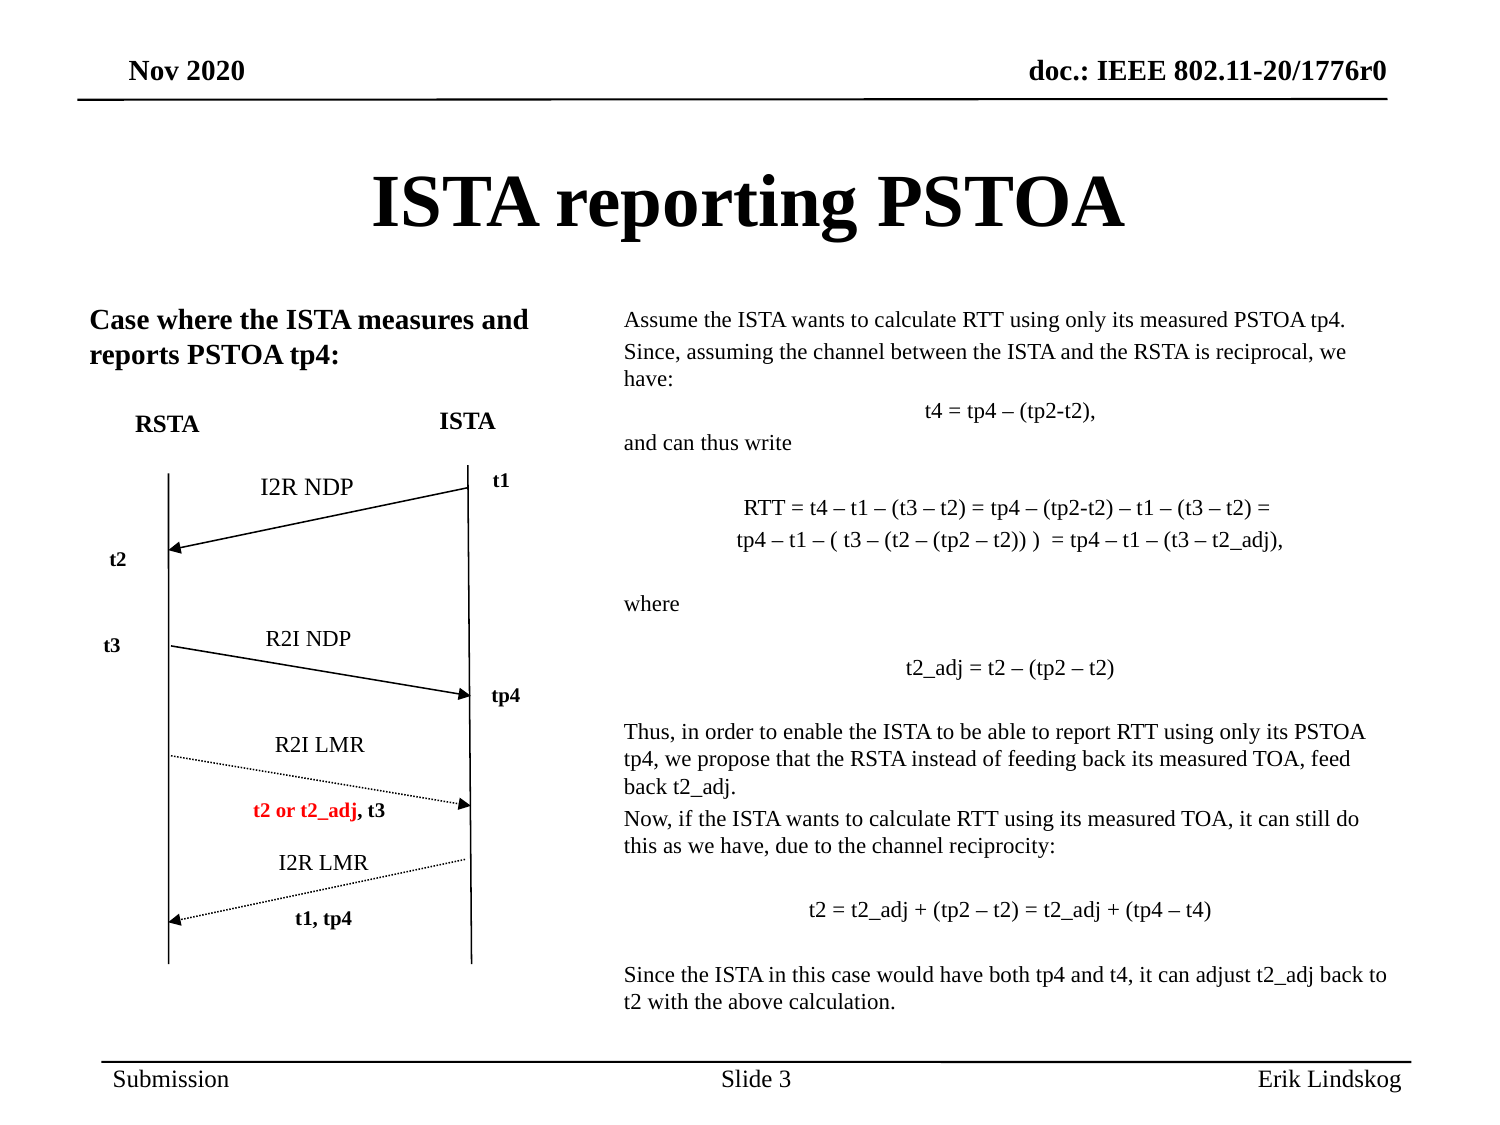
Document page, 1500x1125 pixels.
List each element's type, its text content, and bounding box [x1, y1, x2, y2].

text_box R2I NDP [252, 619, 386, 668]
text_box [170, 645, 471, 700]
text_box RSTA [120, 399, 220, 445]
text_box t1 [477, 459, 557, 499]
text_box I2R NDP [245, 463, 424, 508]
text_box I2R LMR [264, 839, 384, 882]
text_box [168, 508, 372, 554]
text_box t1, tp4 [280, 896, 370, 937]
text_box Case where the ISTA measures and reports PSTOA tp4: [74, 292, 557, 378]
text_box t2 [94, 538, 169, 579]
title ISTA reporting PSTOA [92, 120, 1406, 272]
footer Erik Lindskog [861, 1062, 1402, 1093]
text_box tp4 [476, 674, 583, 715]
list Assume the ISTA wants to calculate RTT using only its measured PSTOA tp4. Since, assuming the channel between the ISTA and the RSTA is reciprocal, we have: t4 = tp4 – (tp2-t2), and can thus write RTT = t4 – t1 – (t3 – t2) = tp4 – (tp2-t2) – t1 – (t3 – t2) = tp4 – t1 – ( t3 – (t2 – (tp2 – t2)) ) = tp4 – t1 – (t3 – t2_adj), where t2_adj = t2 – (tp2 – t2) Thus, in order to enable the ISTA to be able to report RTT using only its PSTOA tp4, we propose that the RSTA instead of feeding back its measured TOA, feed back t2_adj. Now, if the ISTA wants to calculate RTT using its measured TOA, it can still do this as we have, due to the channel reciprocity: t2 = t2_adj + (tp2 – t2) = t2_adj + (tp4 – t4) Since the ISTA in this case would have both tp4 and t4, it can adjust t2_adj back to t2 with the above calculation. [608, 296, 1413, 1053]
slide_number Slide 3 [712, 1062, 800, 1093]
text_box t2 or t2_adj, t3 [238, 789, 404, 830]
text_box [168, 913, 182, 926]
text_box R2I LMR [260, 721, 380, 764]
text_box t3 [88, 623, 164, 664]
text_box ISTA [424, 397, 529, 442]
text_box [453, 797, 471, 810]
